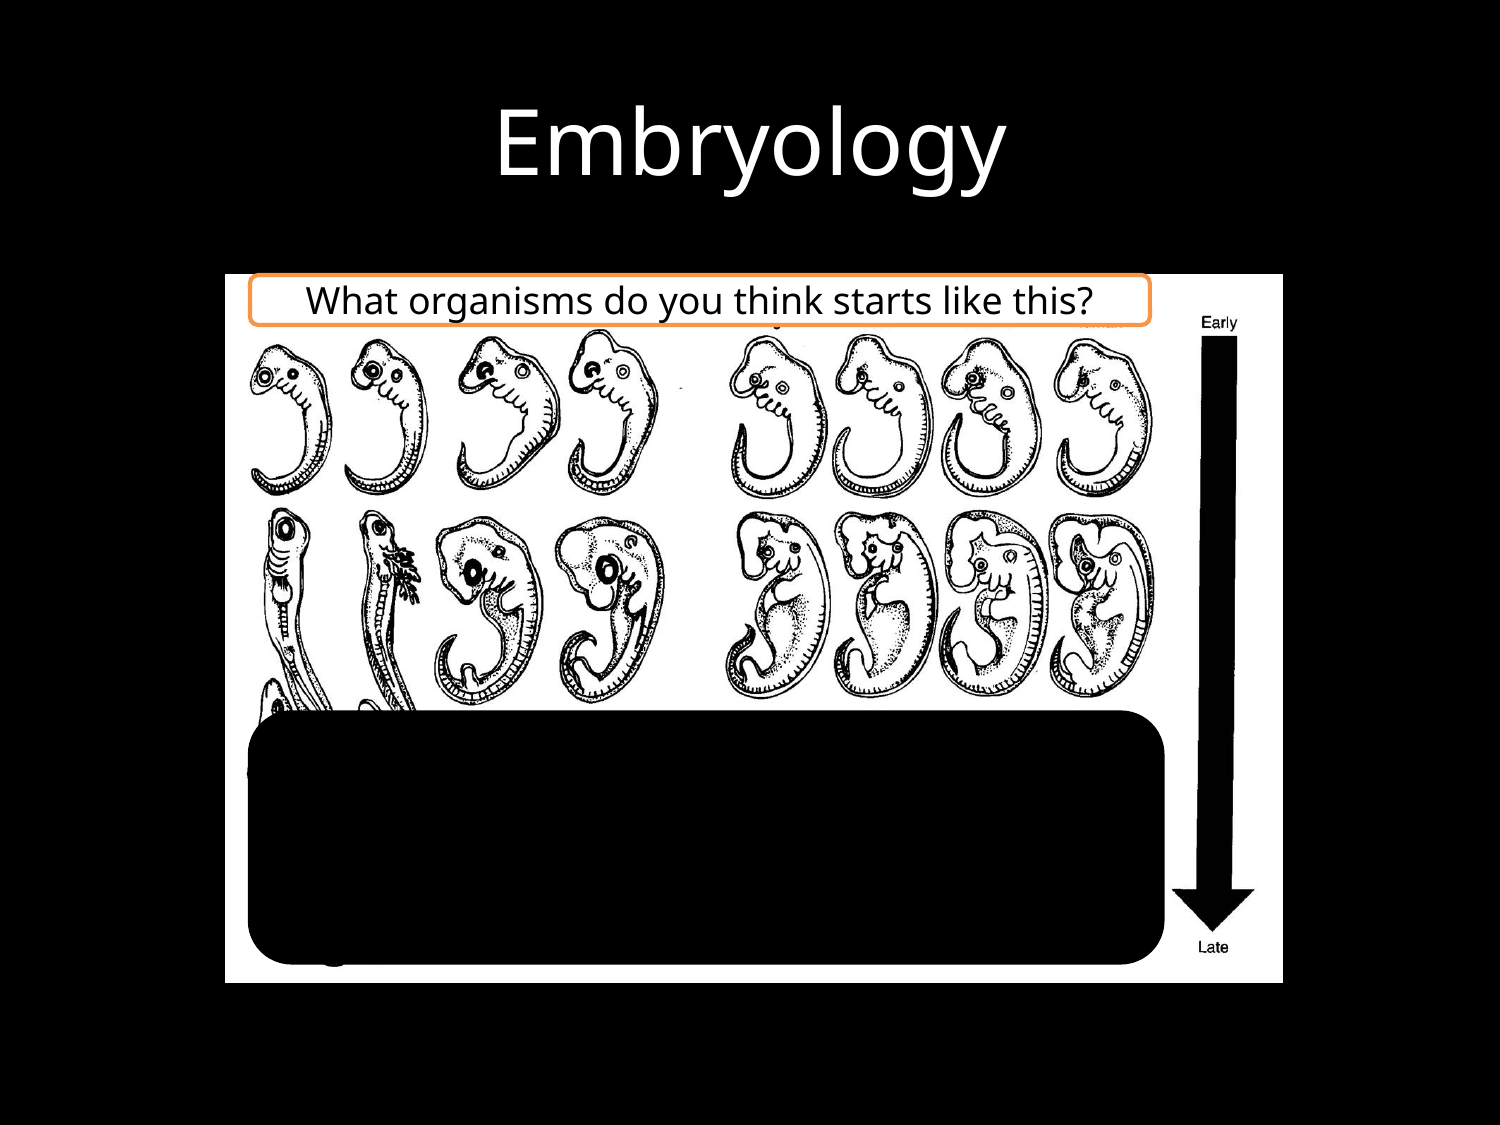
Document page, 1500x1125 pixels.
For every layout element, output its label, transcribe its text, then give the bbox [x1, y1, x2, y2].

picture [224, 274, 1283, 984]
title Embryology [75, 45, 1425, 233]
